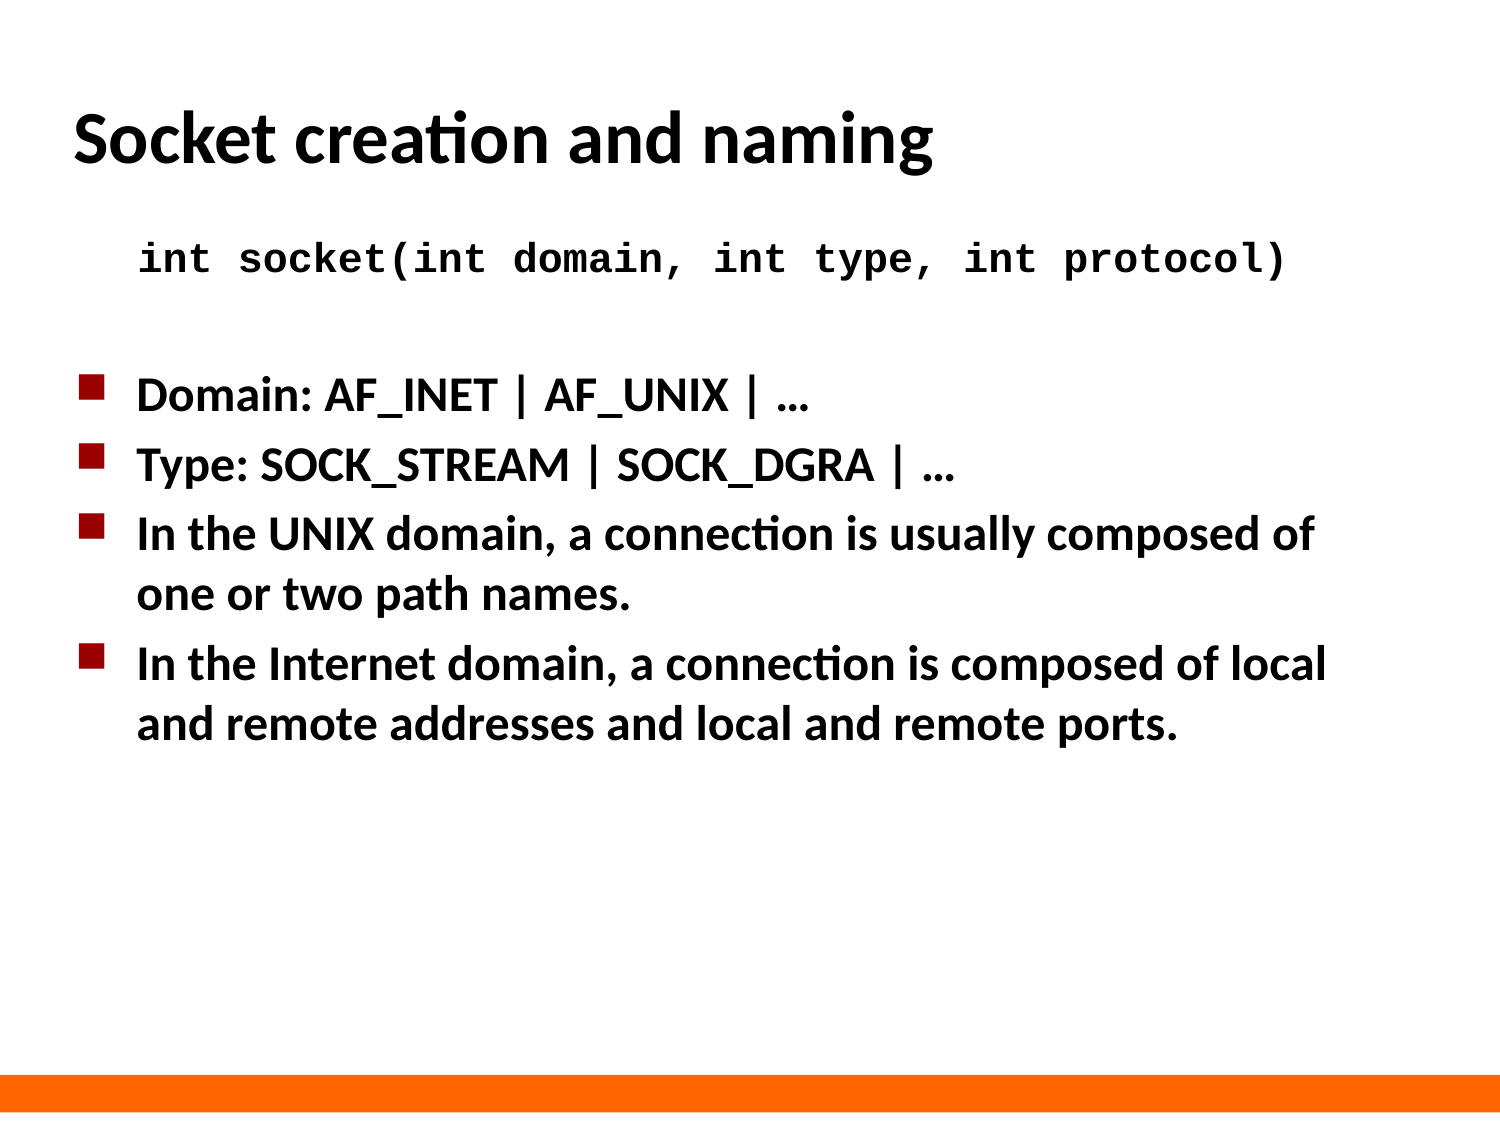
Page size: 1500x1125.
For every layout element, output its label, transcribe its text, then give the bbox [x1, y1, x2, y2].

list int socket(int domain, int type, int protocol) Domain: AF_INET | AF_UNIX | … Type: SOCK_STREAM | SOCK_DGRA | … In the UNIX domain, a connection is usually composed of one or two path names. In the Internet domain, a connection is composed of local and remote addresses and local and remote ports. [64, 223, 1361, 1040]
title Socket creation and naming [58, 71, 1305, 197]
